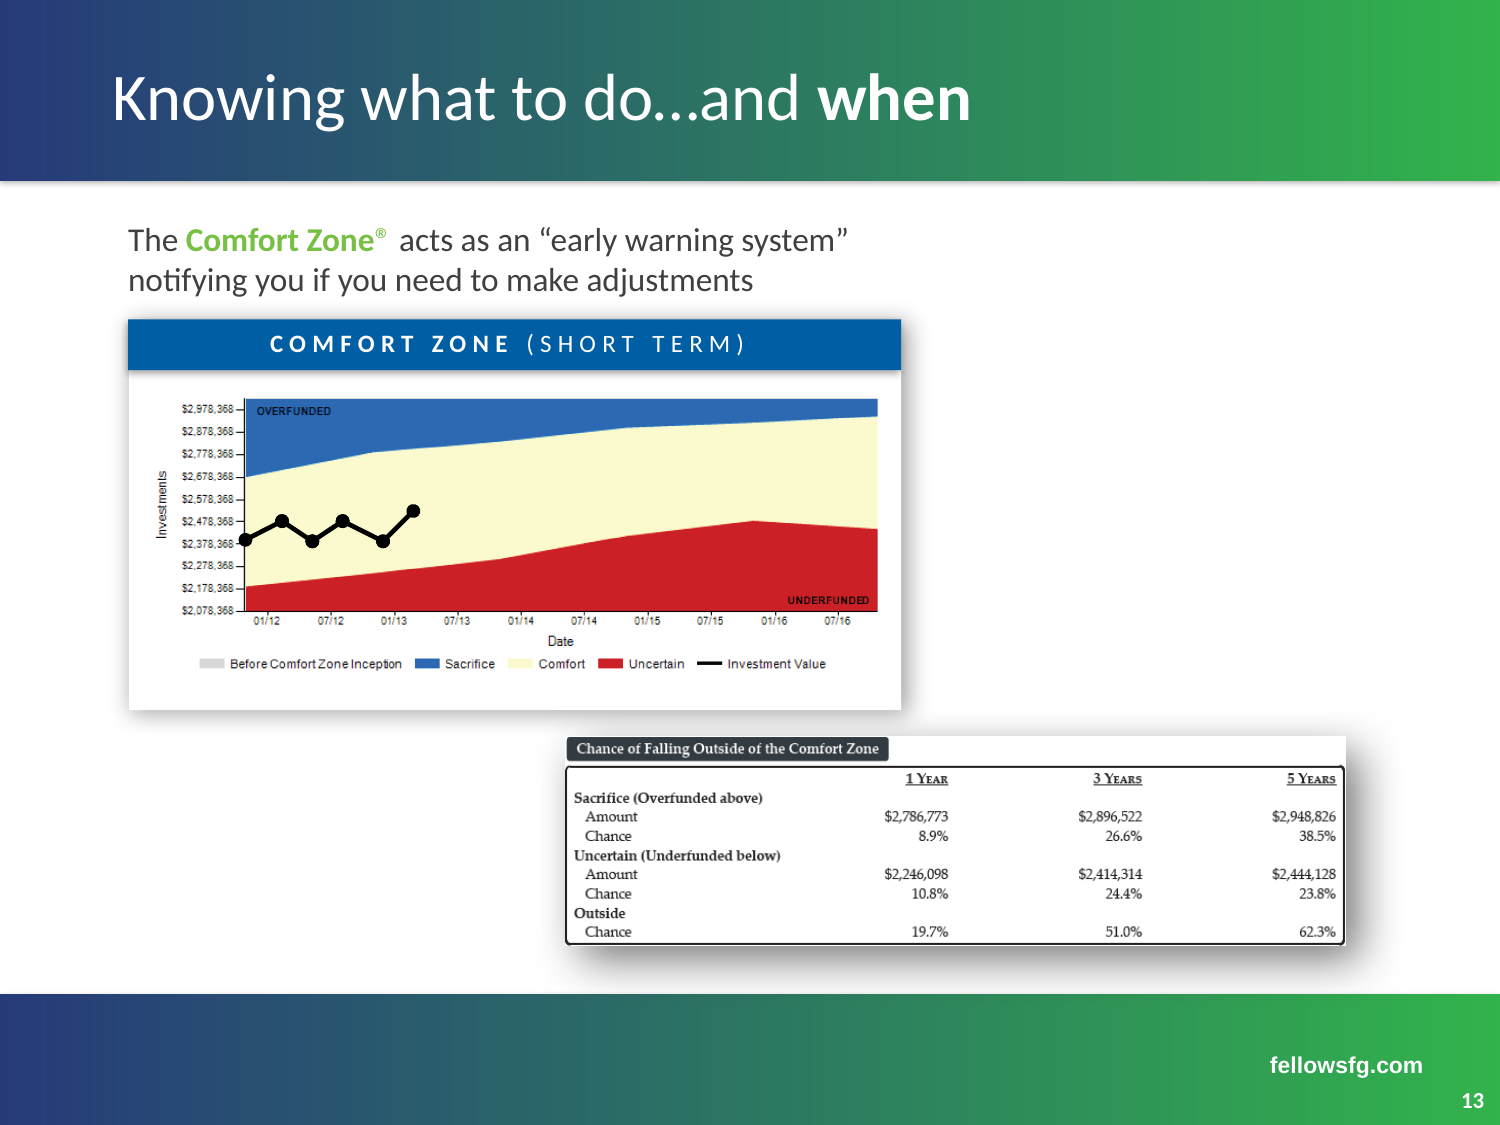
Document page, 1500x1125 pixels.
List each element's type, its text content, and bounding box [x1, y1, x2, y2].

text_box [127, 319, 902, 711]
text_box The Comfort Zone® acts as an “early warning system” notifying you if you need to make adjustments [113, 210, 960, 306]
picture [564, 736, 1346, 946]
title Knowing what to do…and when [82, 46, 1500, 227]
